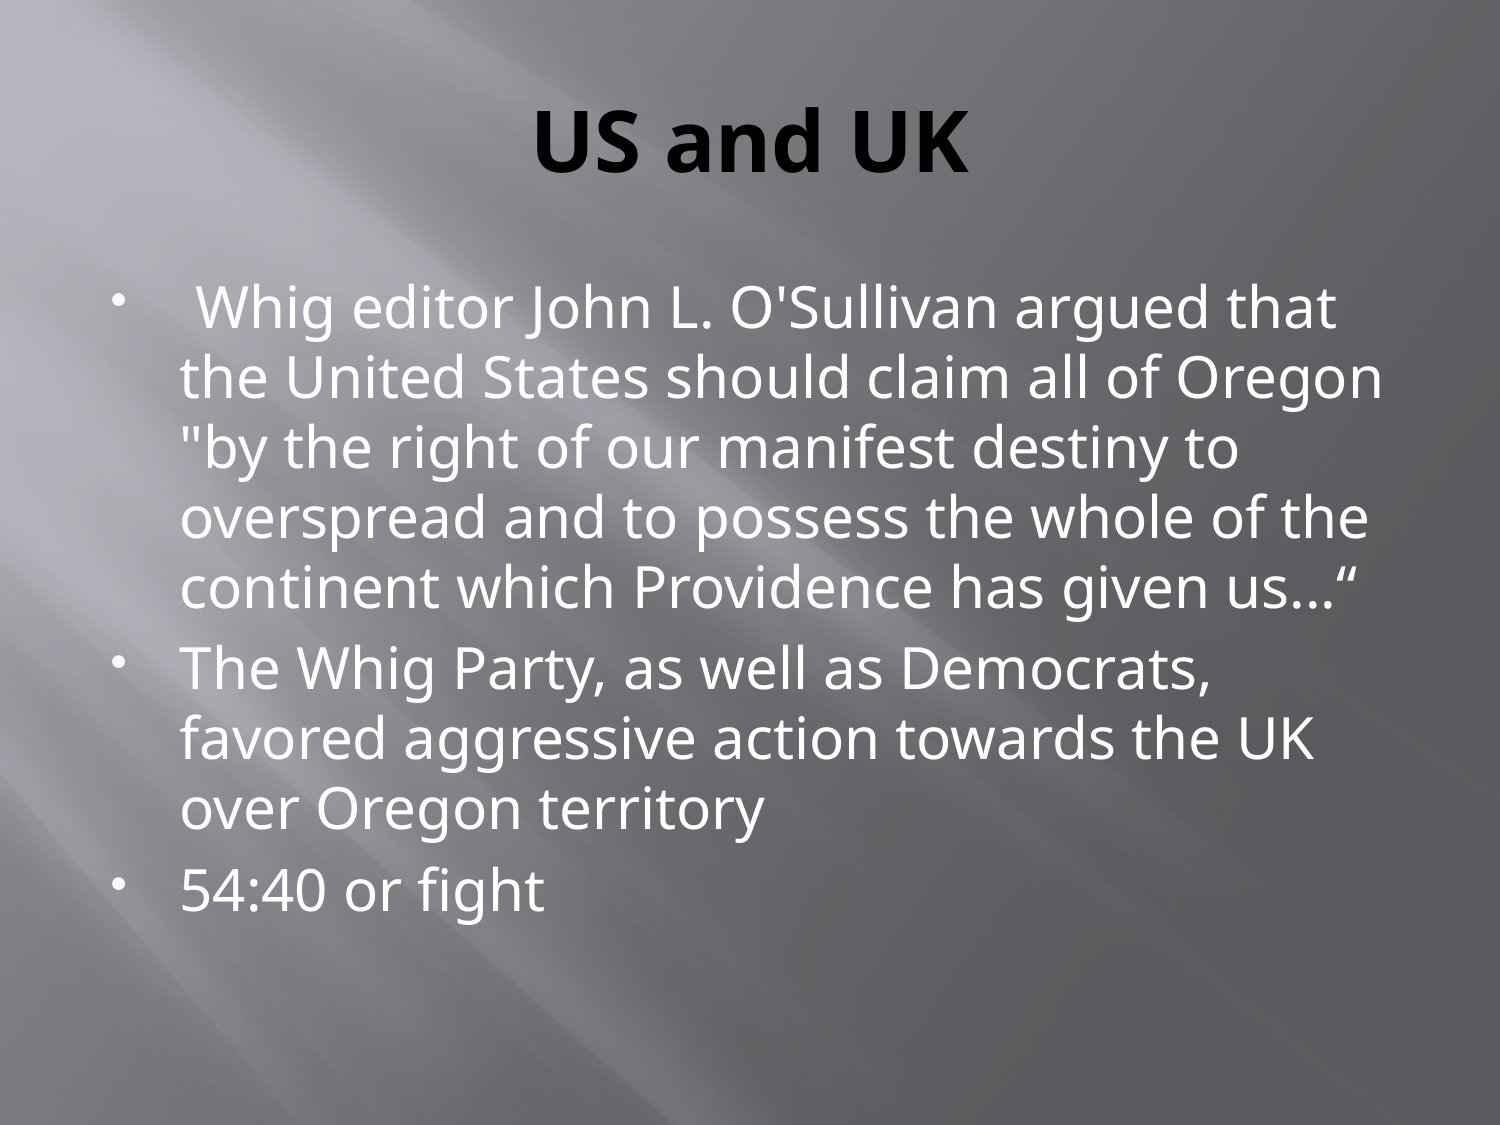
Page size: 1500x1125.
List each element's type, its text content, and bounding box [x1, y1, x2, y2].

title US and UK [75, 45, 1425, 233]
list Whig editor John L. O'Sullivan argued that the United States should claim all of Oregon "by the right of our manifest destiny to overspread and to possess the whole of the continent which Providence has given us...“ The Whig Party, as well as Democrats, favored aggressive action towards the UK over Oregon territory 54:40 or fight [75, 262, 1425, 1035]
